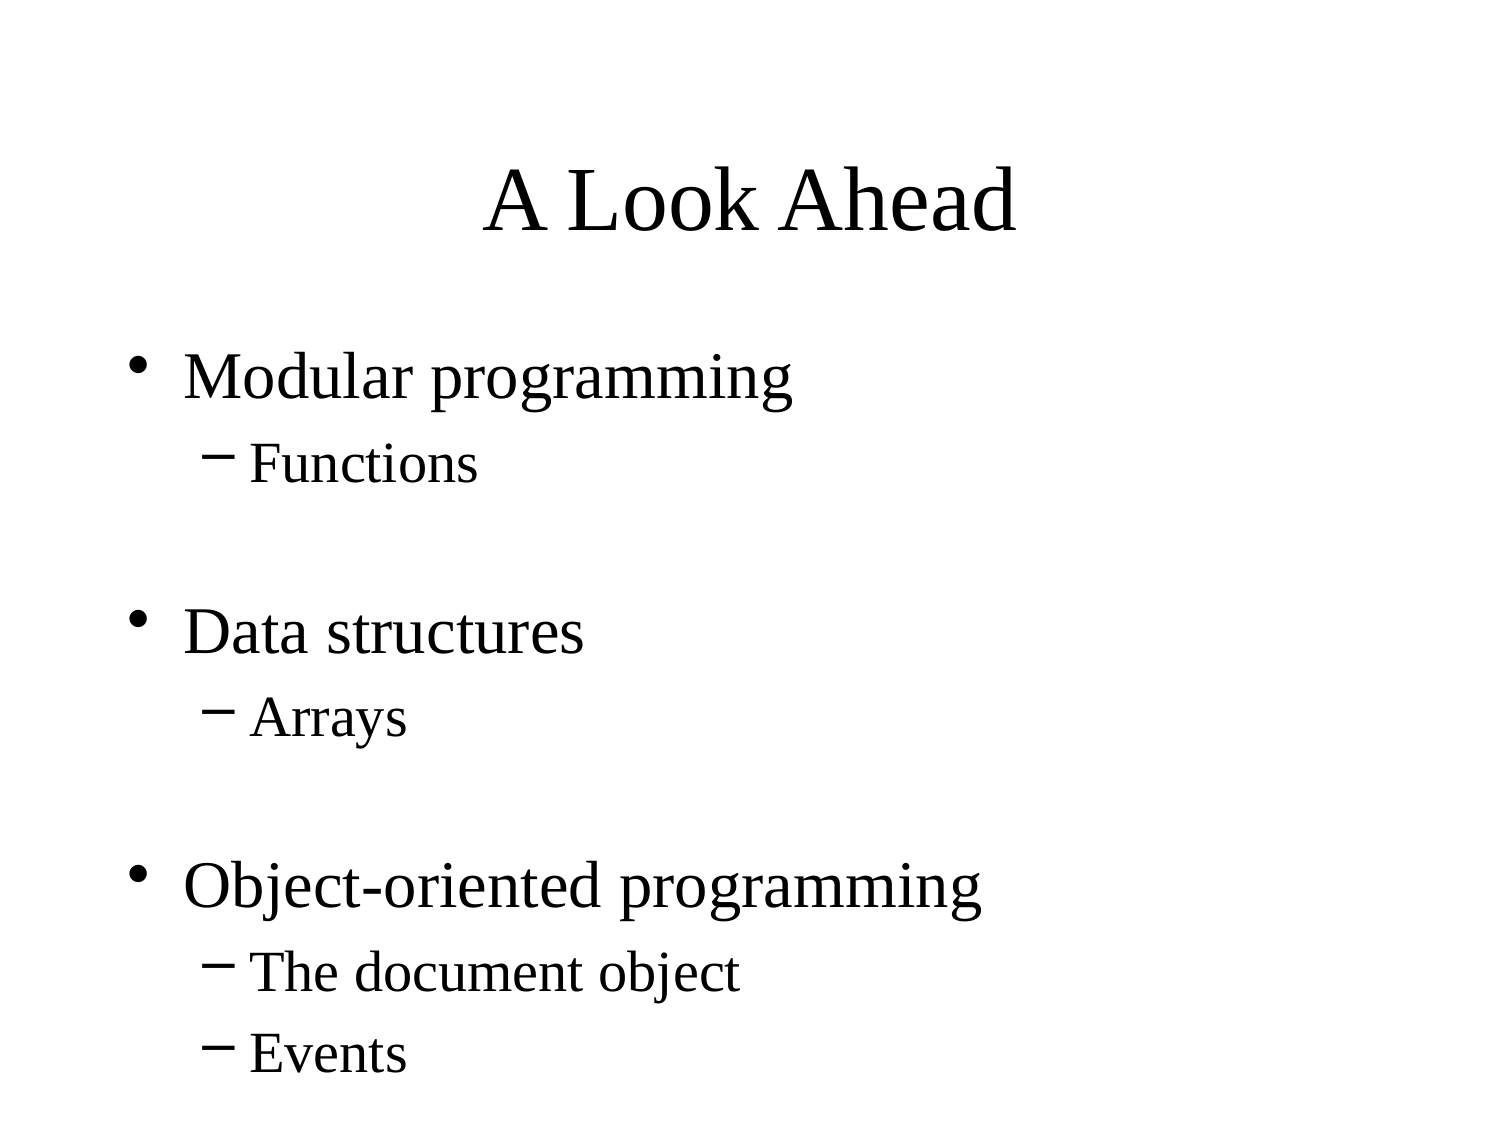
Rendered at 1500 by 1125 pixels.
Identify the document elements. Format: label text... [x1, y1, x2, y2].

list Modular programming Functions Data structures Arrays Object-oriented programming The document object Events [112, 324, 1388, 1000]
title A Look Ahead [112, 99, 1388, 288]
